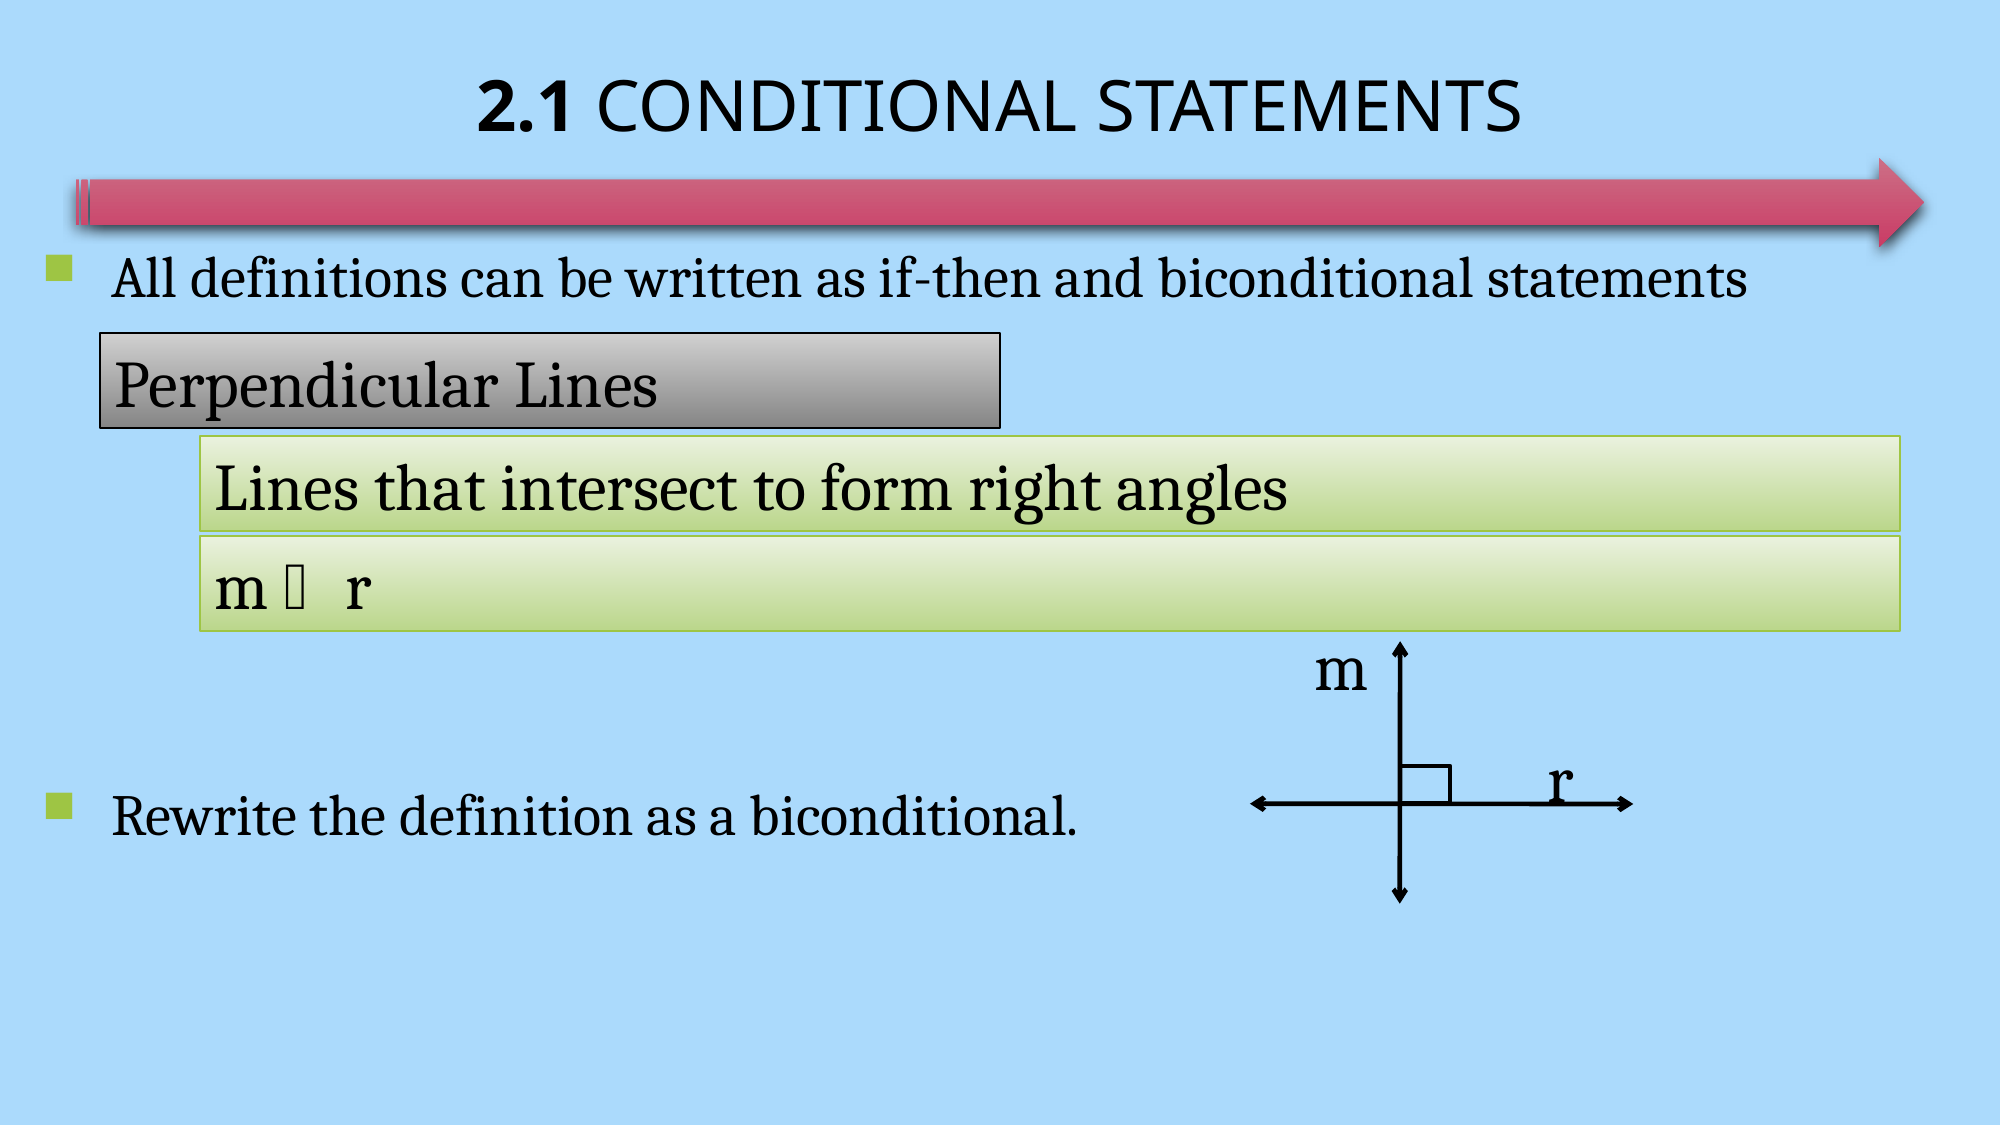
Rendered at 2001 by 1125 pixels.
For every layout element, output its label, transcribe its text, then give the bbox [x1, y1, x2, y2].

text_box Lines that intersect to form right angles [199, 435, 1901, 532]
text_box Perpendicular Lines [99, 332, 1001, 429]
title 2.1 Conditional Statements [0, 0, 2000, 217]
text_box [1249, 615, 1668, 905]
text_box m  r [199, 535, 1901, 632]
list All definitions can be written as if-then and biconditional statements Rewrite the definition as a biconditional. [0, 217, 2000, 1066]
